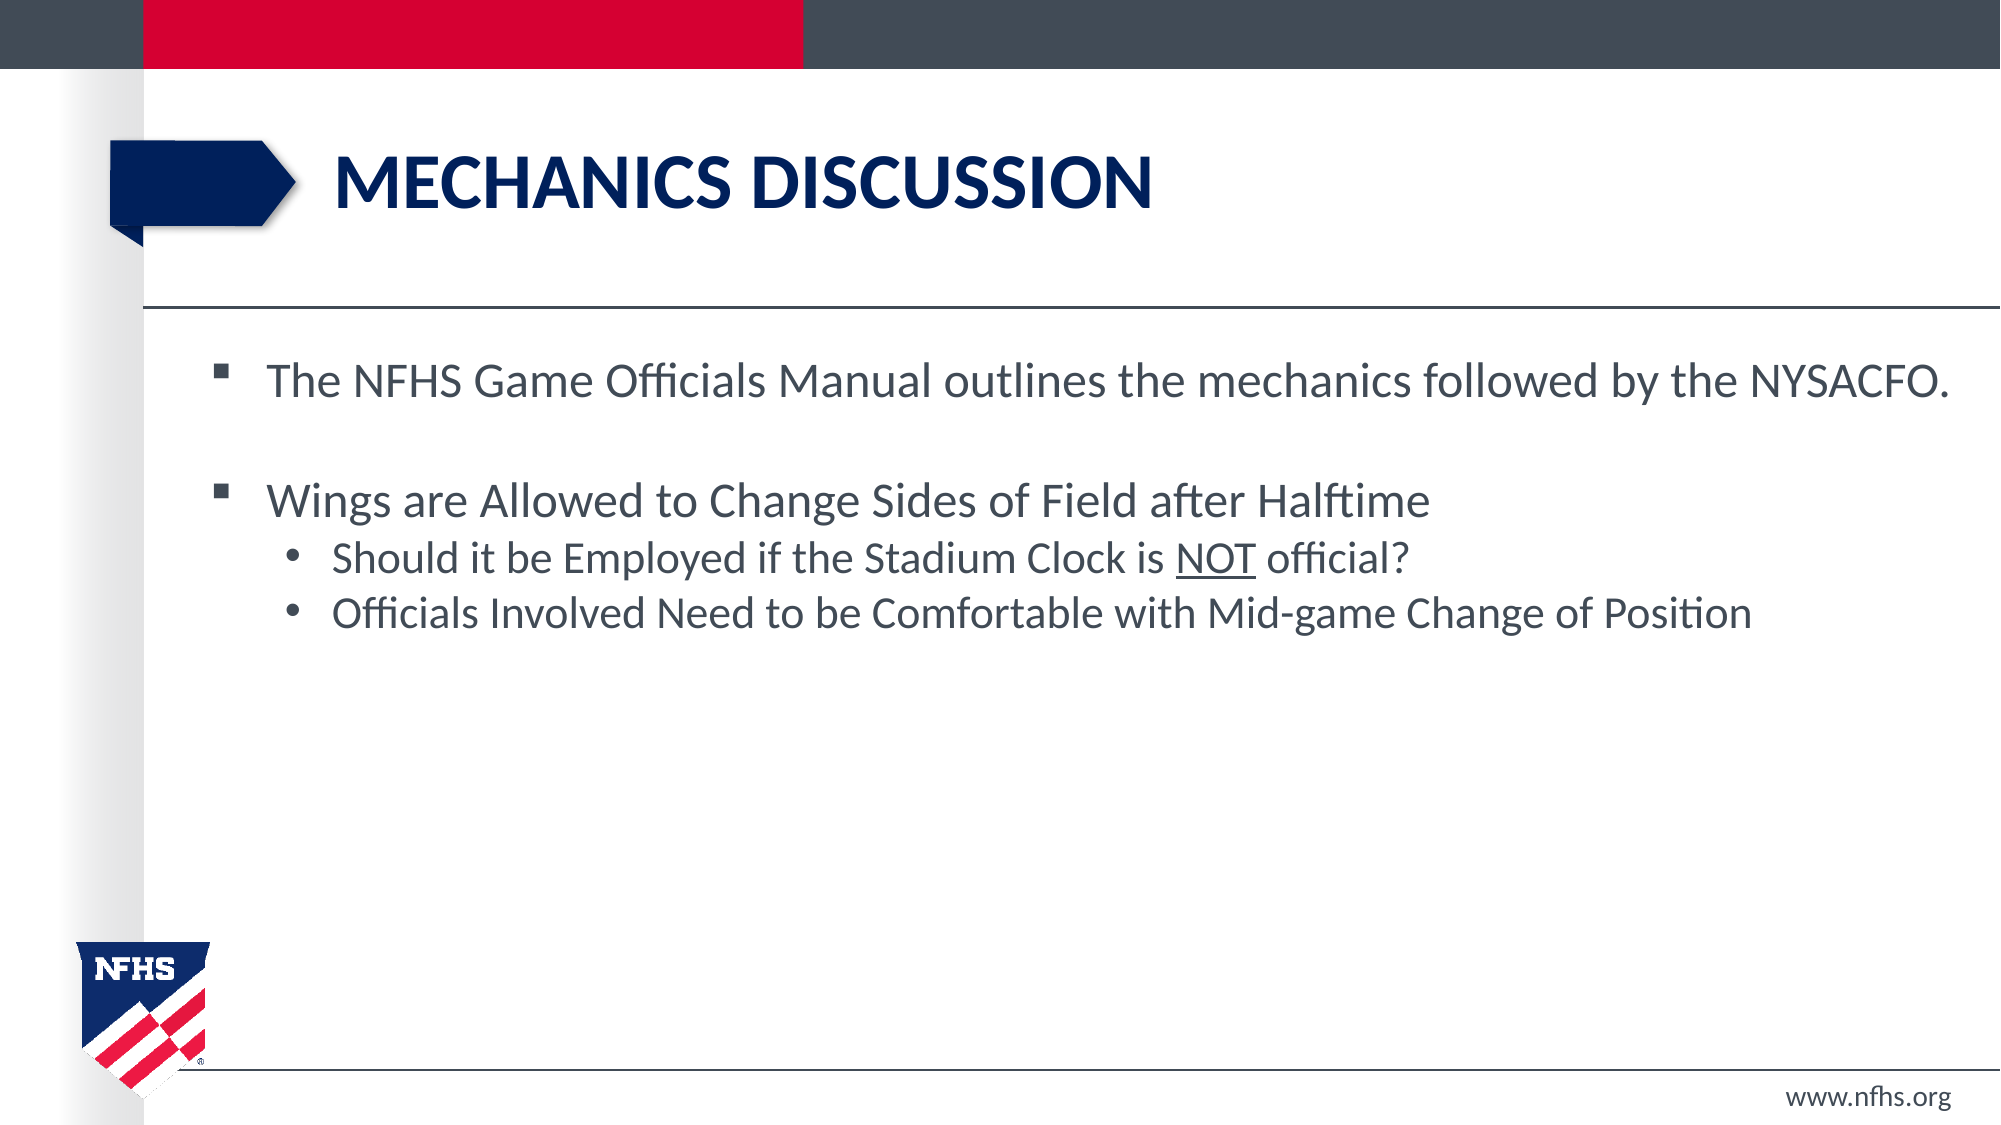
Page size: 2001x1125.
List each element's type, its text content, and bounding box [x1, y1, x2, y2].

title MeCHANICS DISCUSSION [318, 85, 1964, 285]
list The NFHS Game Officials Manual outlines the mechanics followed by the NYSACFO. Wings are Allowed to Change Sides of Field after Halftime Should it be Employed if the Stadium Clock is NOT official? Officials Involved Need to be Comfortable with Mid-game Change of Position [194, 304, 2000, 1092]
footer www.nfhs.org [1639, 1092, 1967, 1119]
picture [76, 942, 210, 1099]
